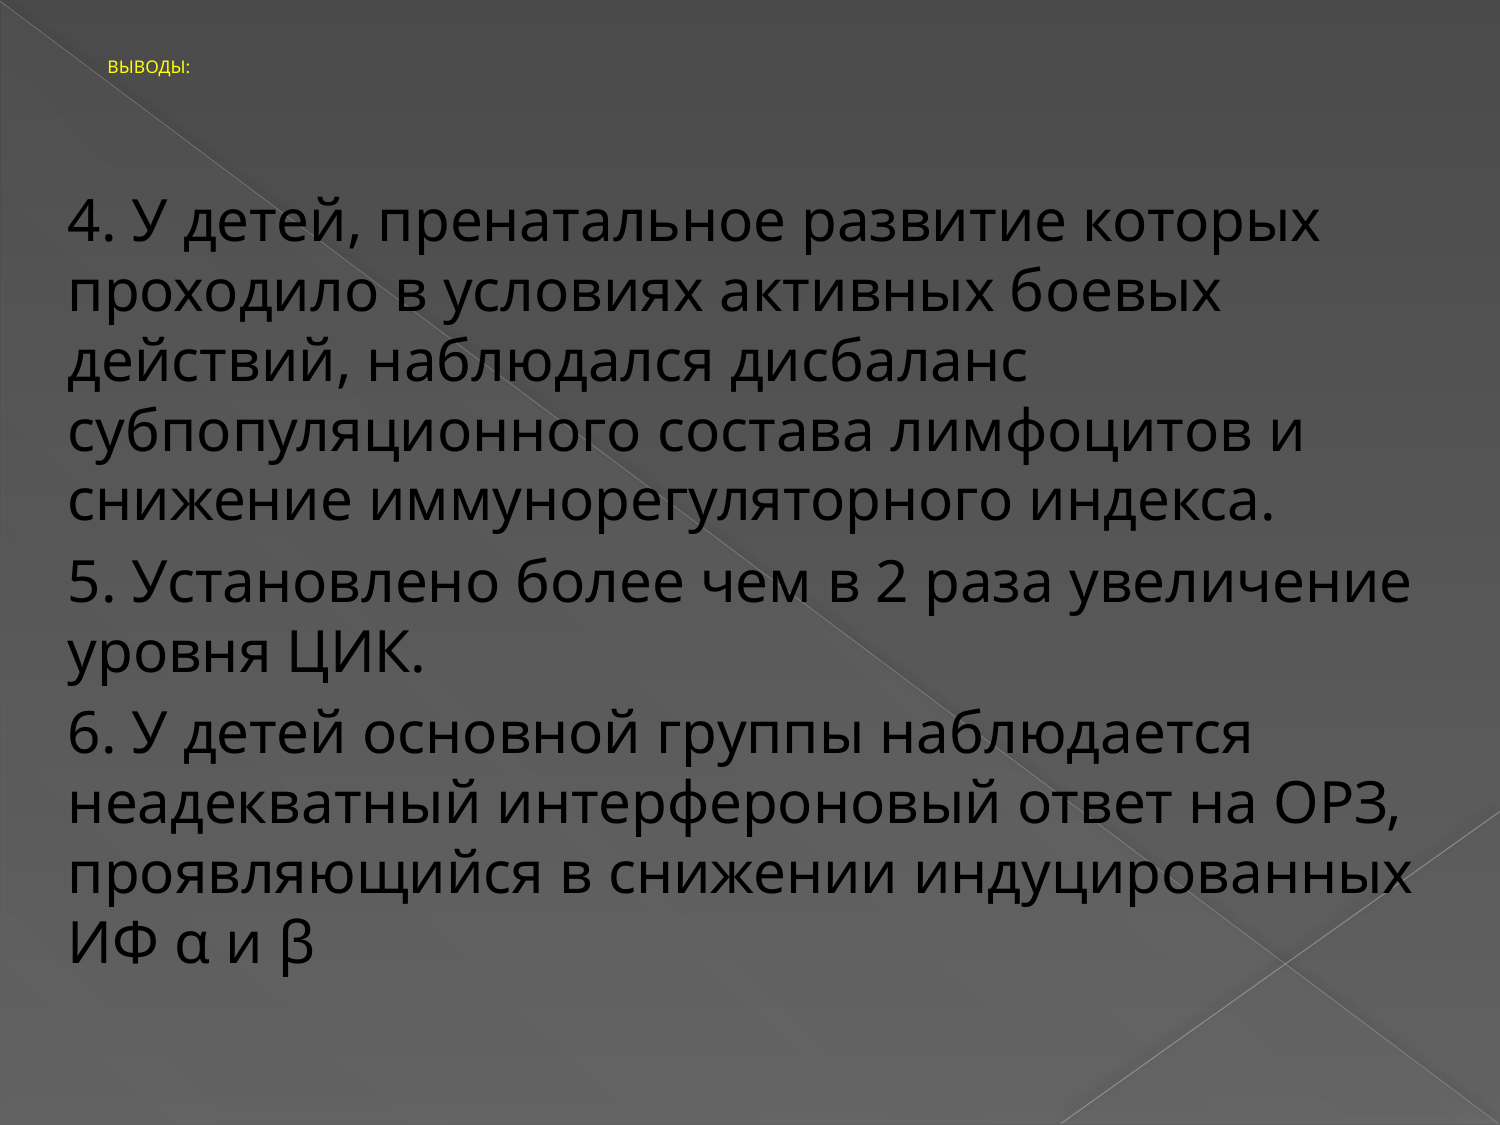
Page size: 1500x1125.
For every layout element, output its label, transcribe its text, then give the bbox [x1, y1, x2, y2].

title ВЫВОДЫ: [75, 0, 1425, 129]
list 4. У детей, пренатальное развитие которых проходило в условиях активных боевых действий, наблюдался дисбаланс субпопуляционного состава лимфоцитов и снижение иммунорегуляторного индекса. 5. Установлено более чем в 2 раза увеличение уровня ЦИК. 6. У детей основной группы наблюдается неадекватный интерфероновый ответ на ОРЗ, проявляющийся в снижении индуцированных ИФ α и β [53, 175, 1471, 1005]
